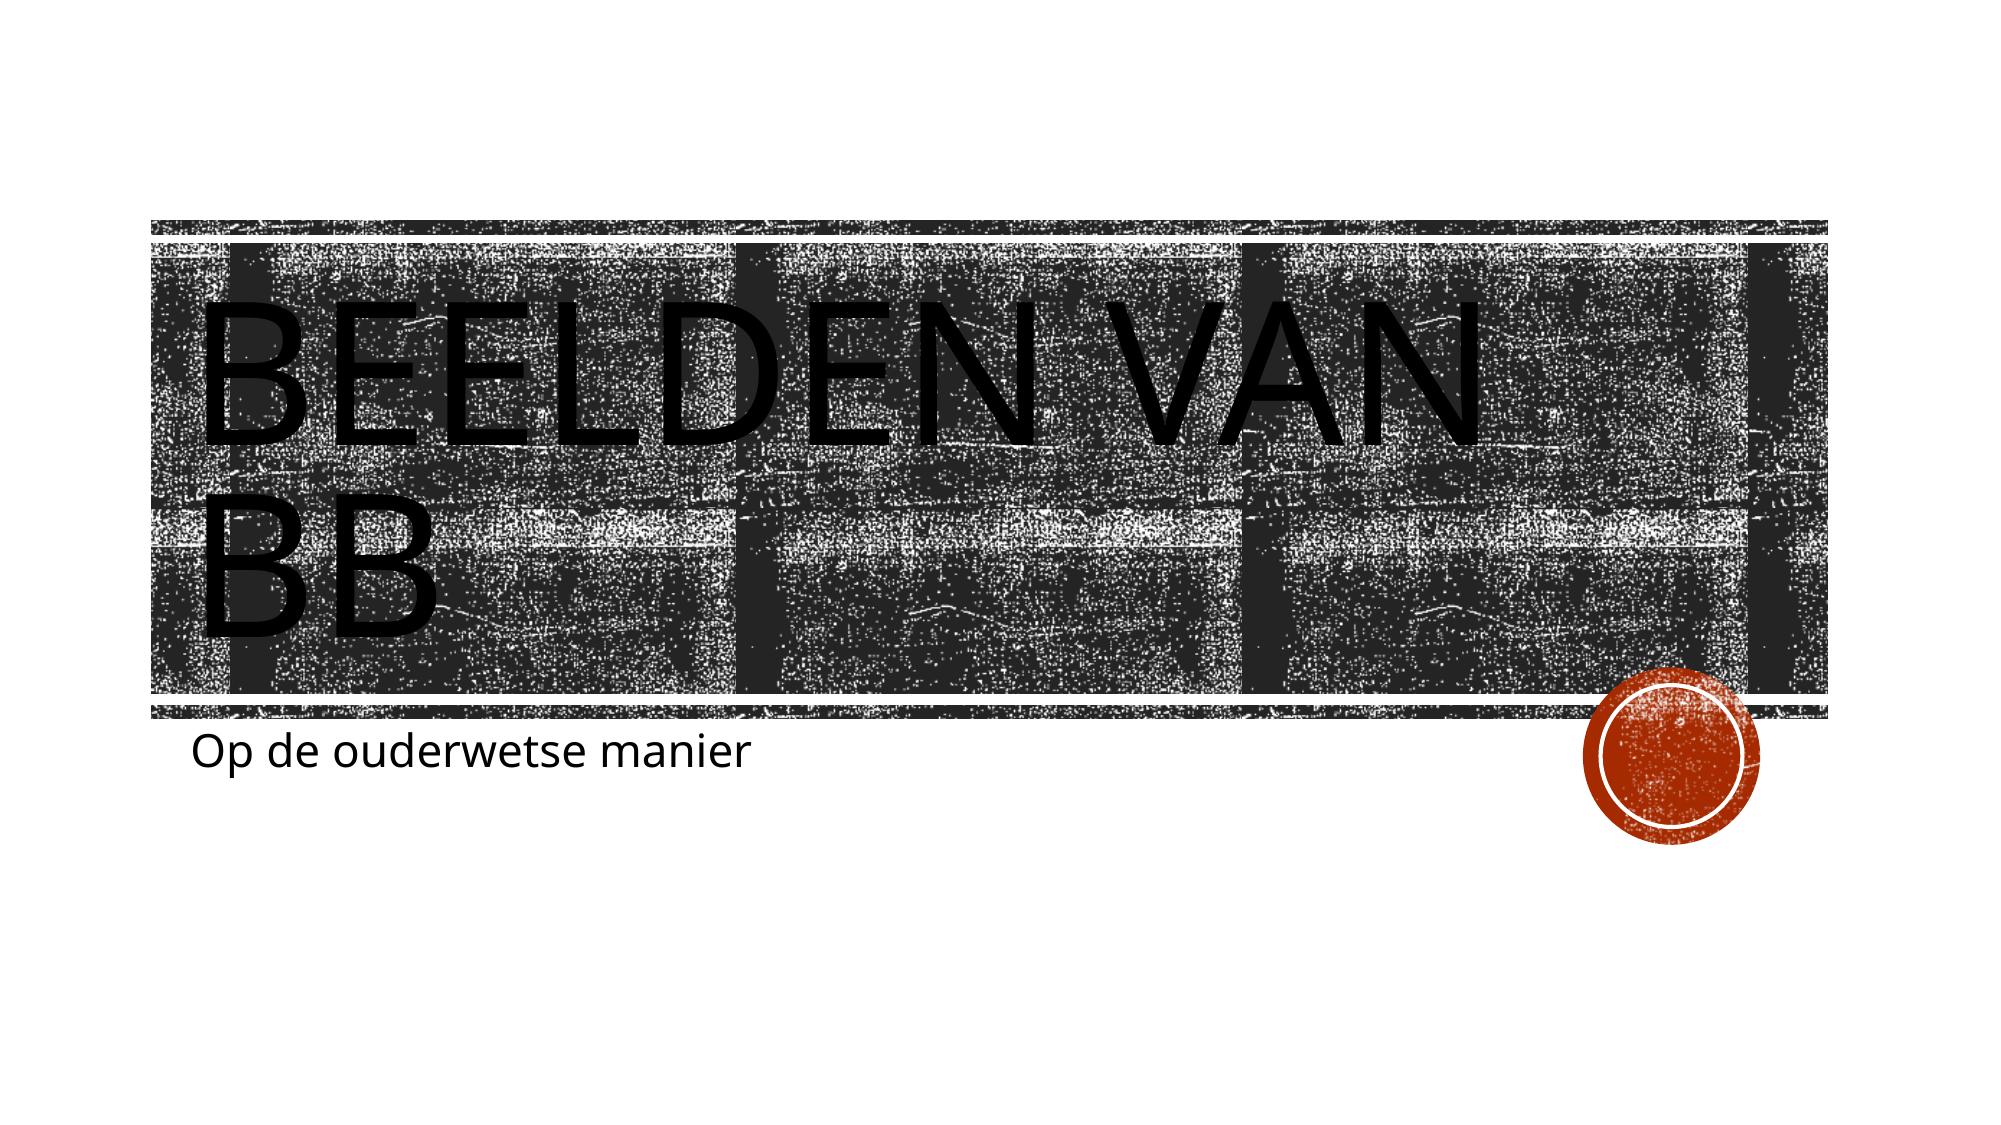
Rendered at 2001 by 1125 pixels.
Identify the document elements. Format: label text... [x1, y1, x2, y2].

title Beelden van BB [172, 234, 1808, 733]
subtitle Op de ouderwetse manier [175, 720, 1470, 896]
